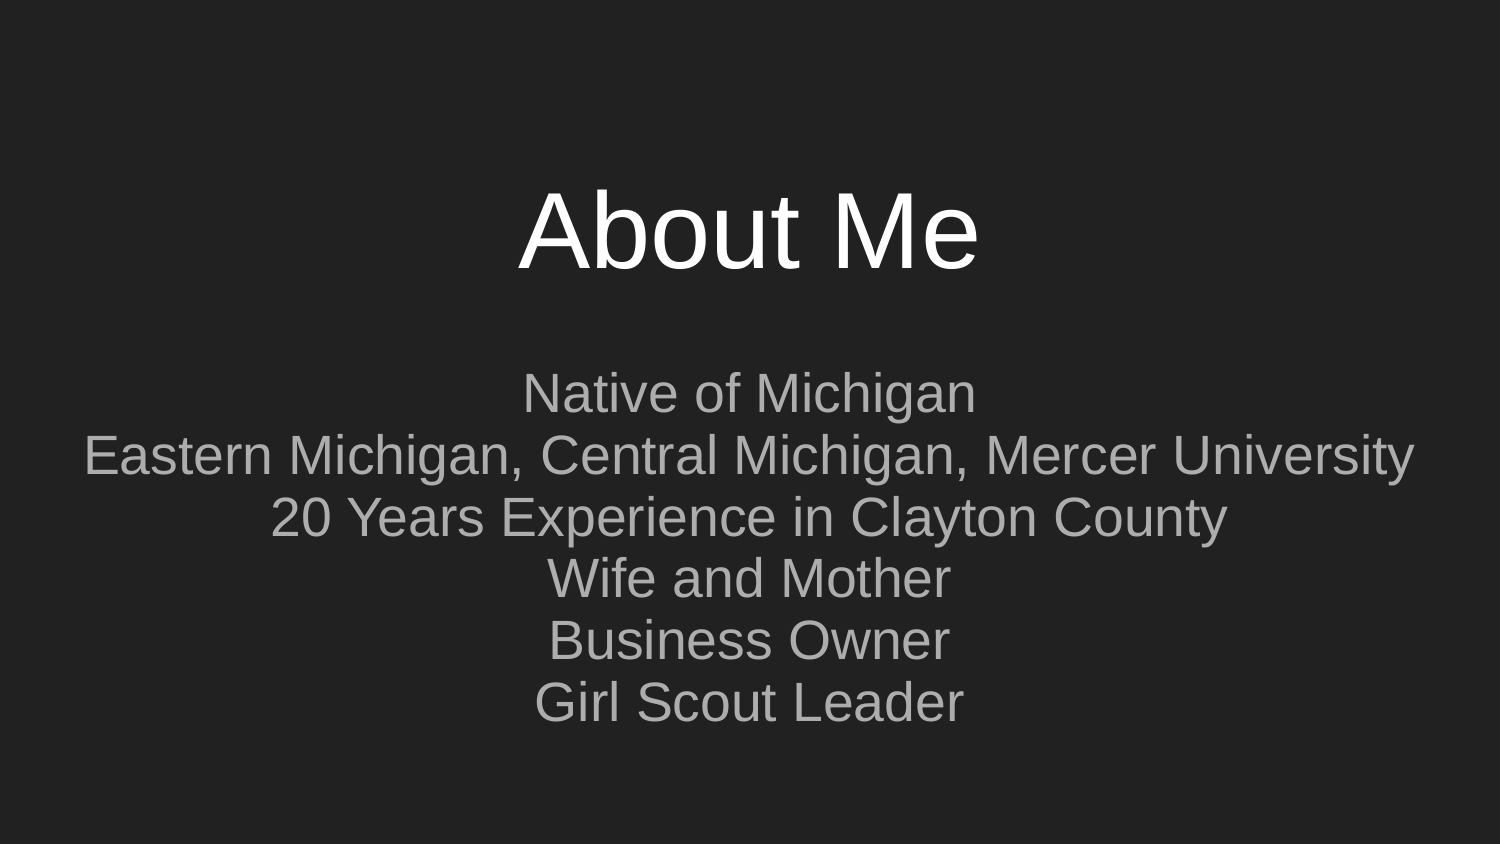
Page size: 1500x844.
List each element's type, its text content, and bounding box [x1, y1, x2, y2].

title About Me [51, 122, 1449, 307]
subtitle Native of Michigan Eastern Michigan, Central Michigan, Mercer University 20 Years Experience in Clayton County Wife and Mother Business Owner Girl Scout Leader [51, 347, 1449, 754]
